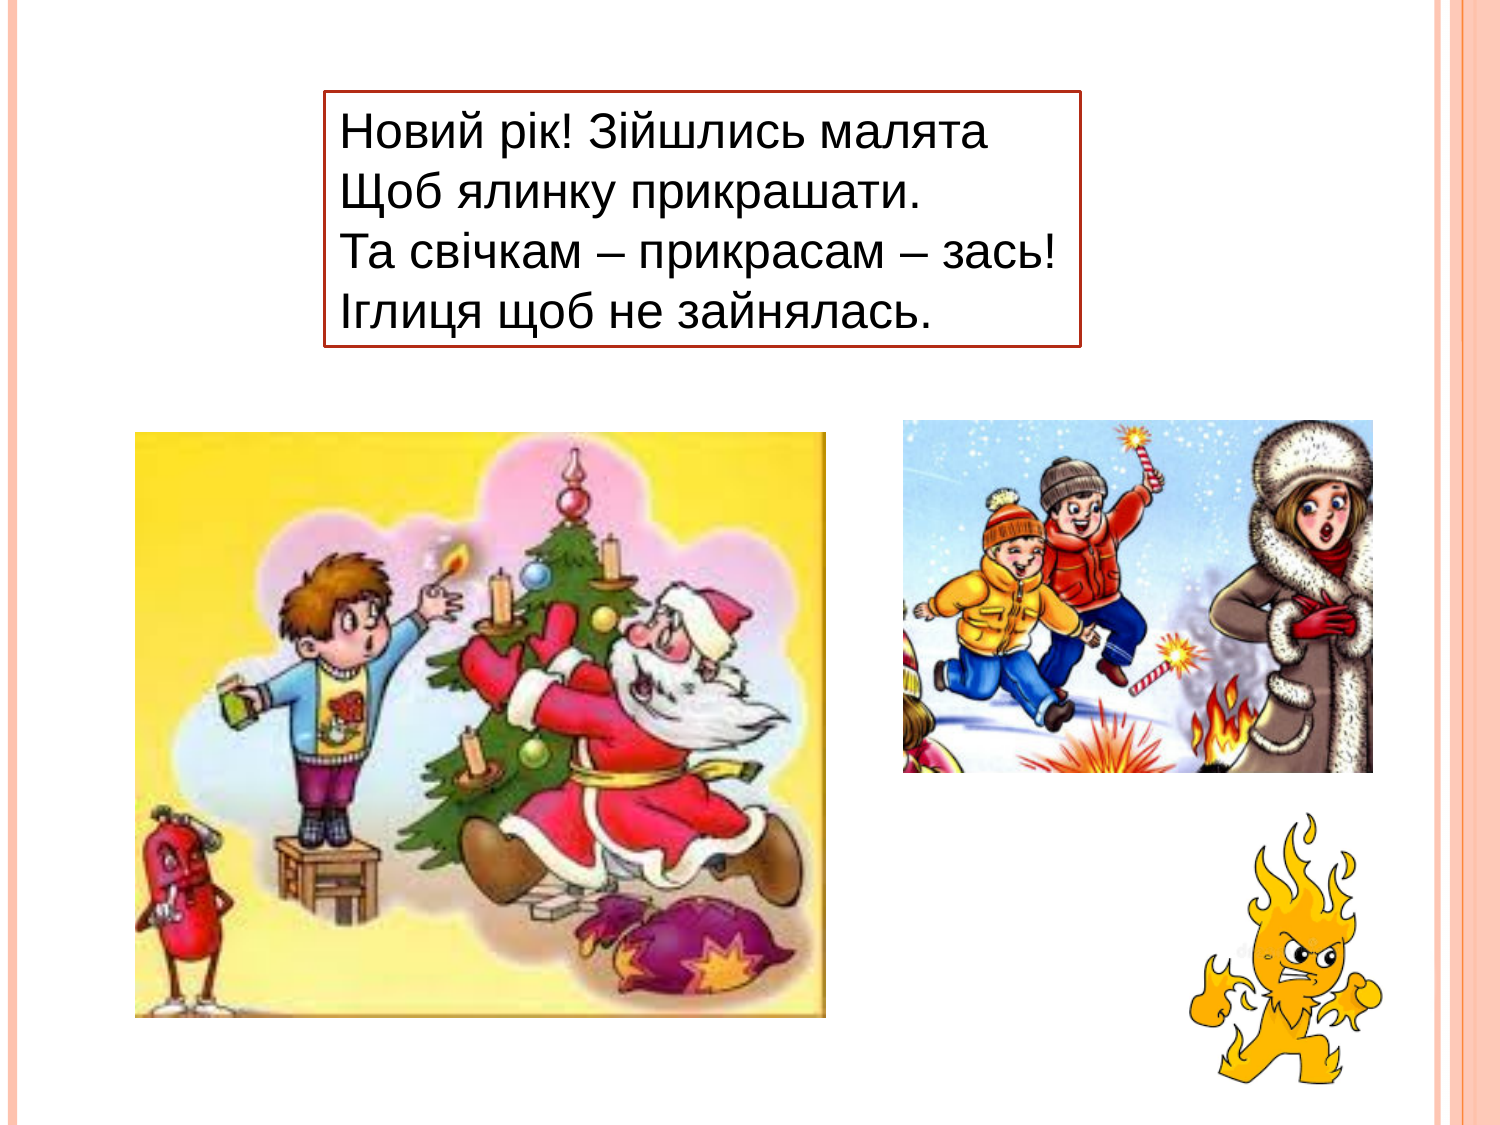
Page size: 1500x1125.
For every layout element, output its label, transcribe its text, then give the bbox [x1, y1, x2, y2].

text_box Новий рік! Зійшлись малята Щоб ялинку прикрашати. Та свічкам – прикрасам – зась! Іглиця щоб не зайнялась. [323, 90, 1082, 348]
picture [1151, 810, 1430, 1089]
picture [135, 432, 826, 1018]
picture [903, 420, 1373, 773]
